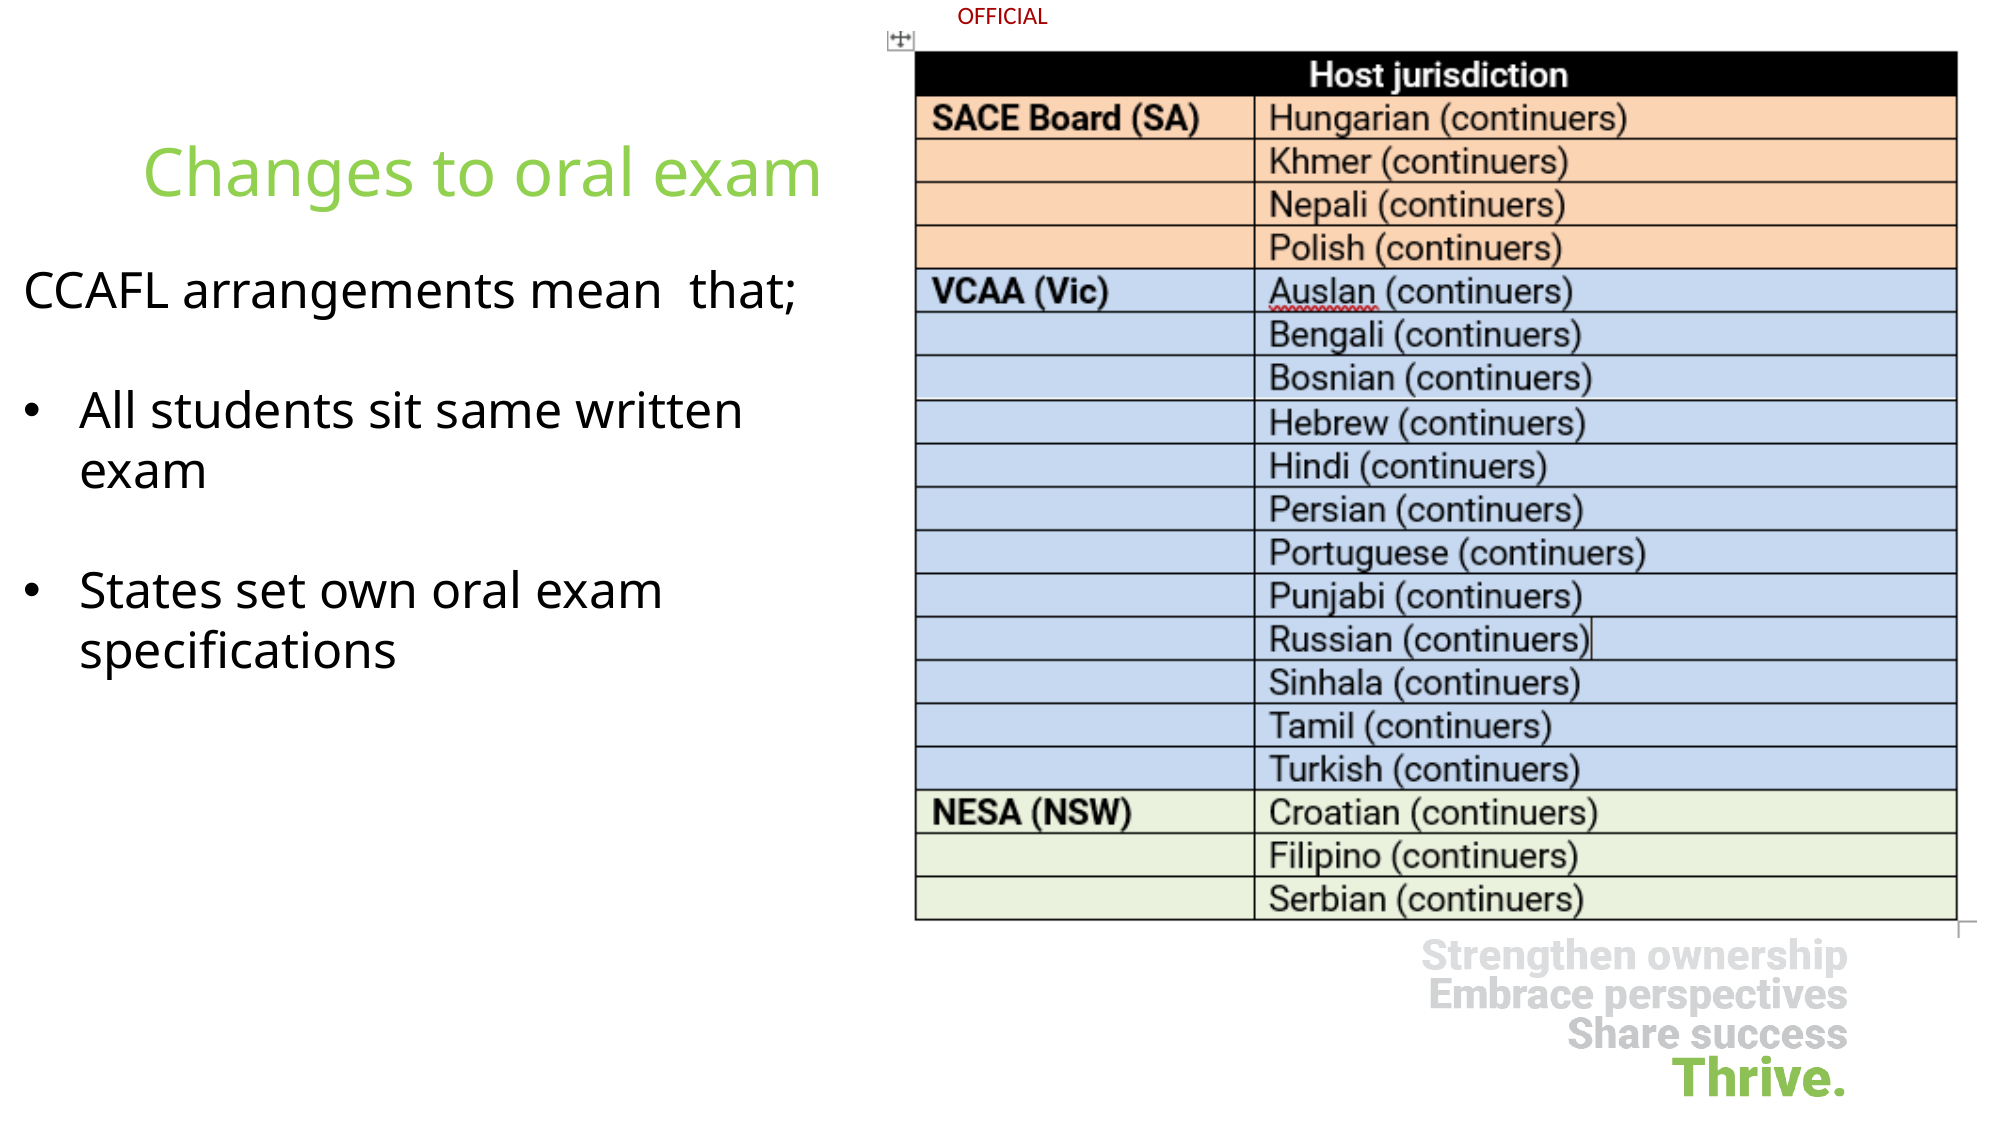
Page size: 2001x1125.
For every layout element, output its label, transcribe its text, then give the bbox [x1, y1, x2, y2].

title Changes to oral exam [142, 129, 882, 211]
picture [887, 31, 1978, 1125]
list CCAFL arrangements mean that; All students sit same written exam States set own oral exam specifications [23, 258, 850, 893]
